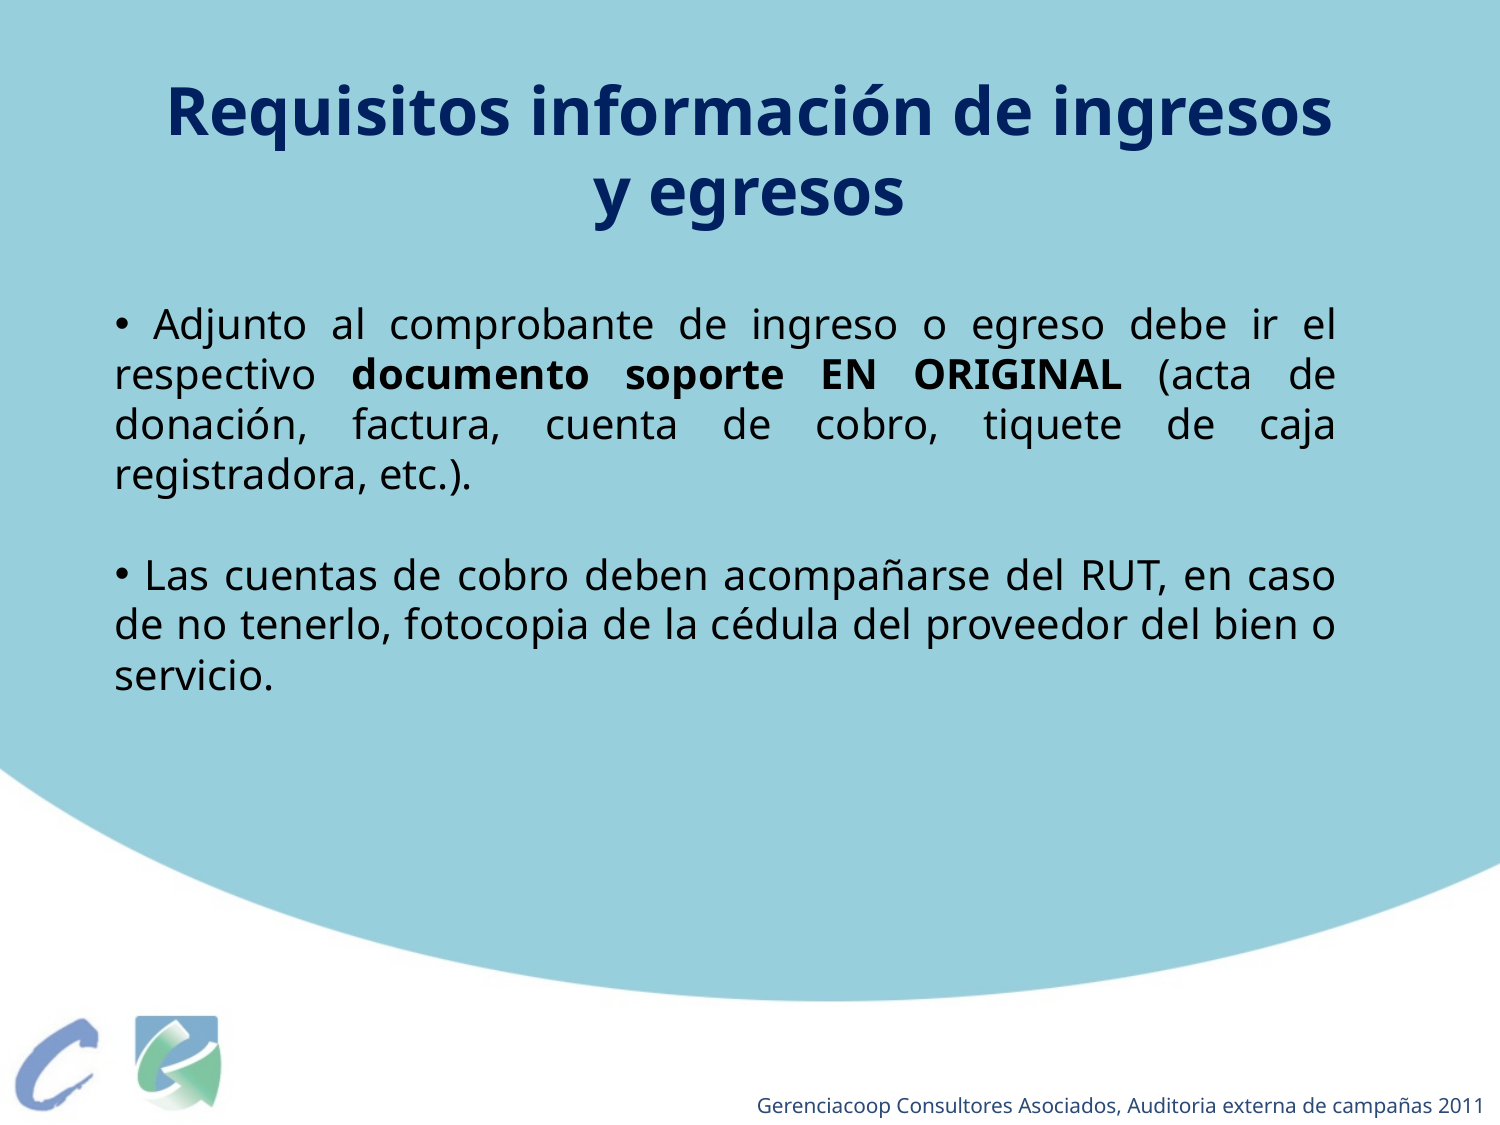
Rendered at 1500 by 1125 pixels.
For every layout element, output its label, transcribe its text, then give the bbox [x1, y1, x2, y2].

title Requisitos información de ingresos y egresos [123, 30, 1376, 268]
footer Gerenciacoop Consultores Asociados, Auditoria externa de campañas 2011 [684, 1037, 1500, 1125]
text_box Adjunto al comprobante de ingreso o egreso debe ir el respectivo documento soporte EN ORIGINAL (acta de donación, factura, cuenta de cobro, tiquete de caja registradora, etc.). Las cuentas de cobro deben acompañarse del RUT, en caso de no tenerlo, fotocopia de la cédula del proveedor del bien o servicio. [100, 290, 1353, 706]
